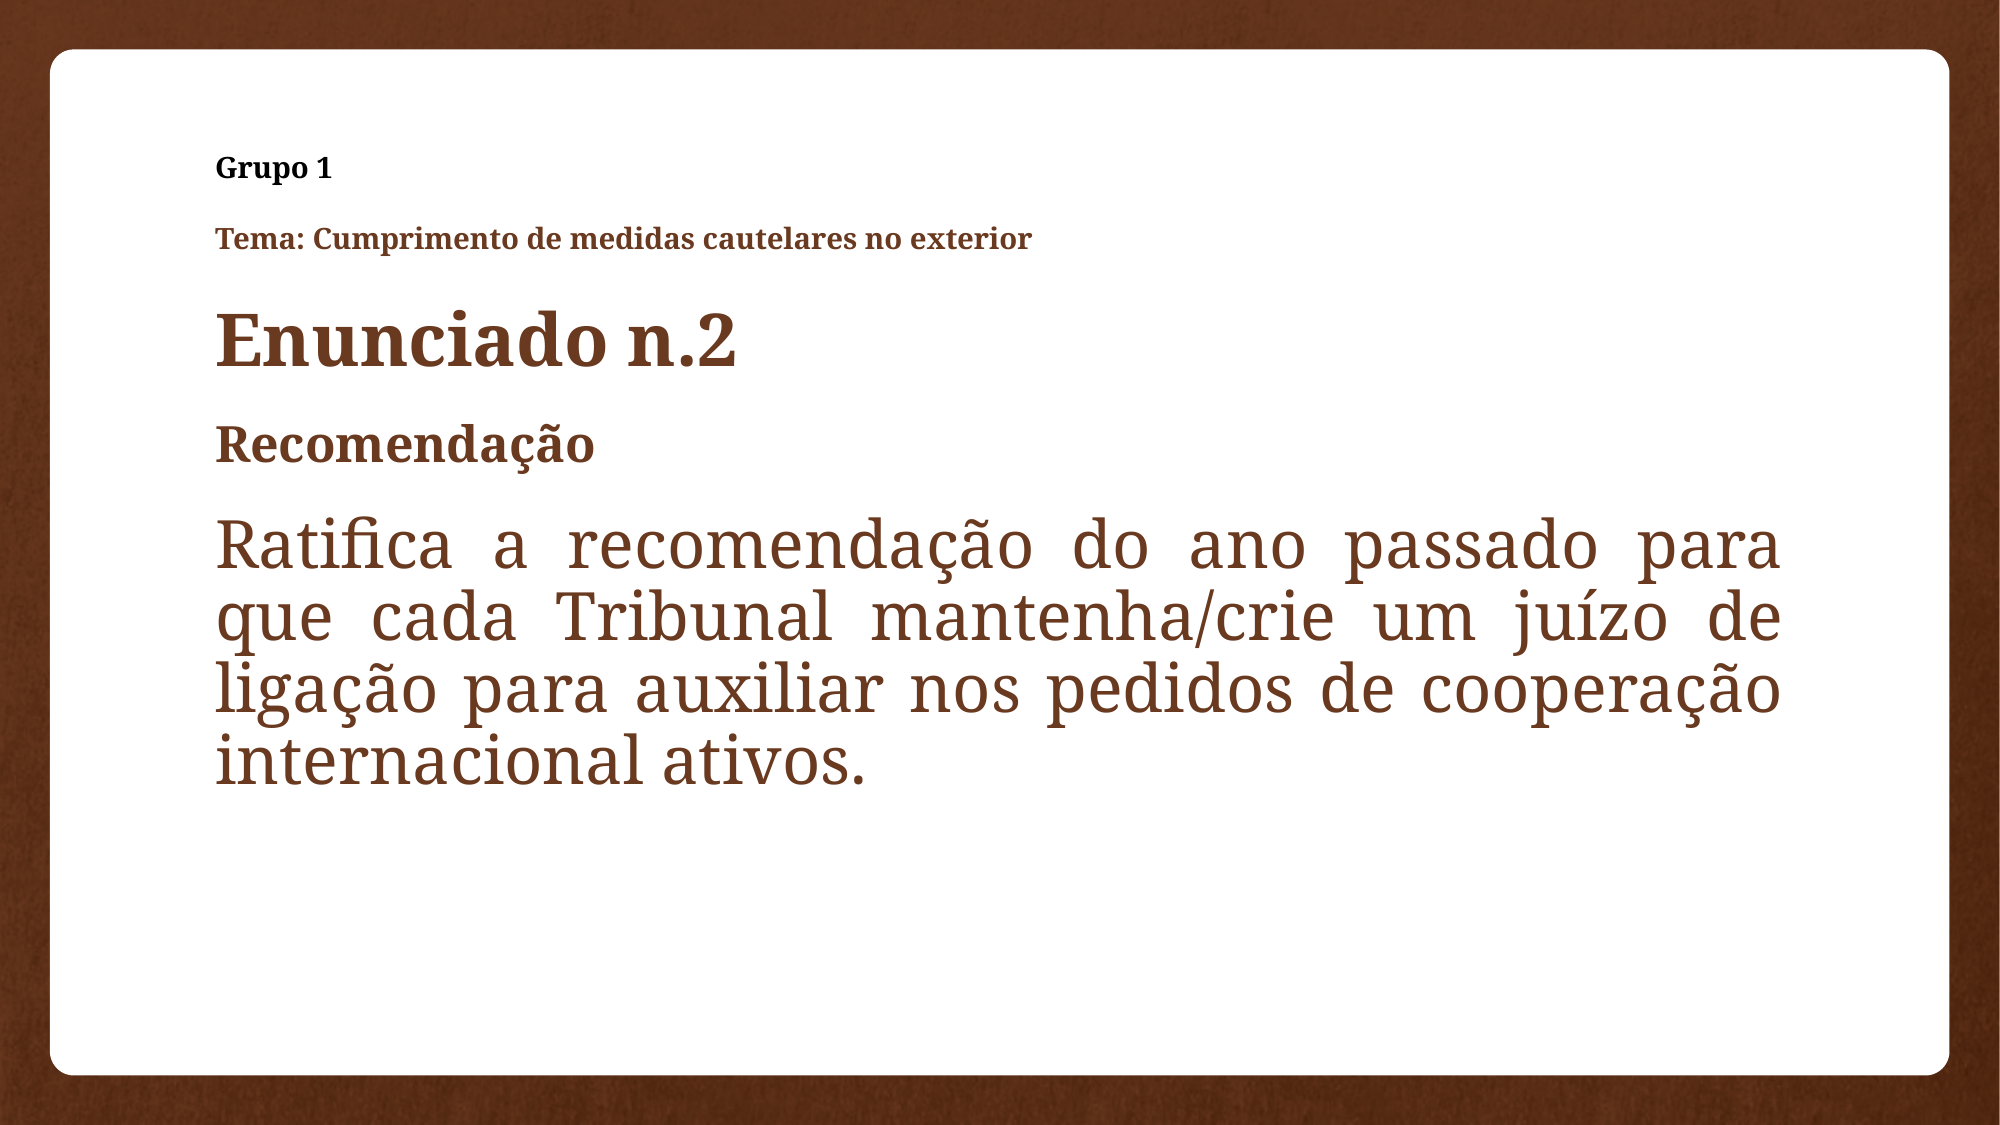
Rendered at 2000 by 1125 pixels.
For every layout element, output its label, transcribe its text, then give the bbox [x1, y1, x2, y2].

title Grupo 1 Tema: Cumprimento de medidas cautelares no exterior [199, 70, 1800, 263]
list Enunciado n.2 Recomendação Ratifica a recomendação do ano passado para que cada Tribunal mantenha/crie um juízo de ligação para auxiliar nos pedidos de cooperação internacional ativos. [199, 295, 1800, 996]
